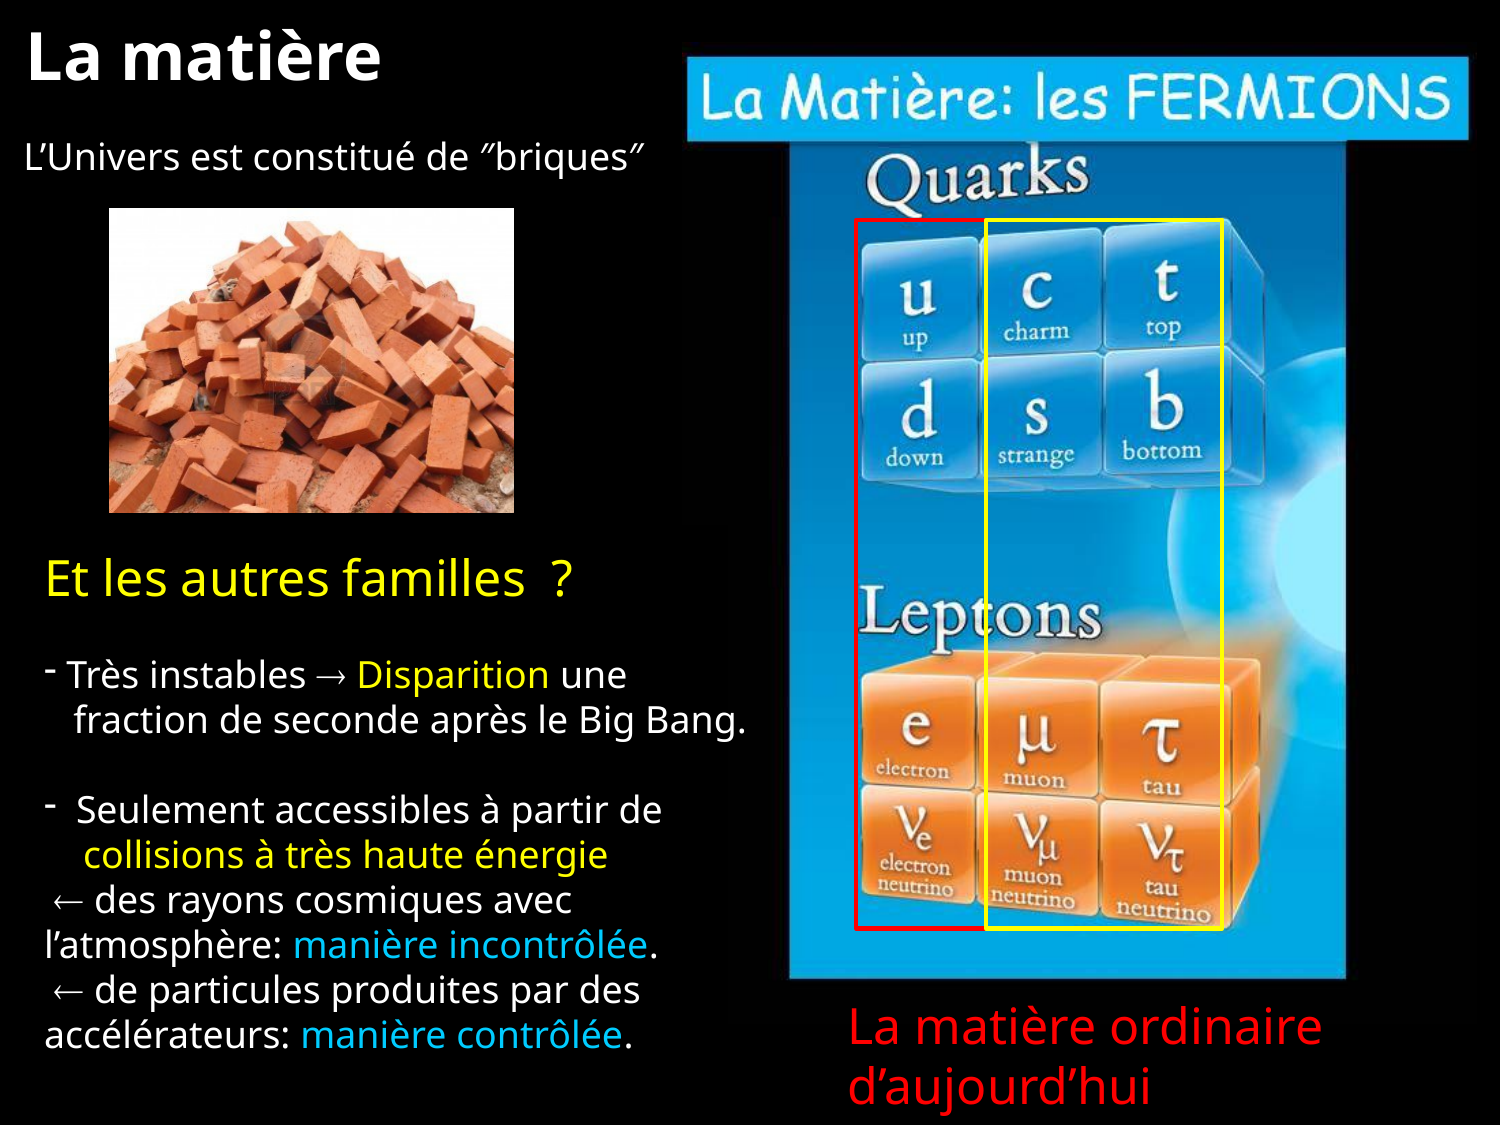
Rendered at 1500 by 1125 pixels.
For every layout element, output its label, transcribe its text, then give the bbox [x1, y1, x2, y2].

text_box La matière [10, 5, 399, 101]
text_box La matière ordinaire d’aujourd’hui [832, 1032, 1459, 1123]
text_box L’Univers est constitué de ″briques″ [8, 125, 660, 186]
picture [682, 42, 1477, 1024]
picture [109, 207, 514, 513]
text_box Et les autres familles ? Très instables  Disparition une fraction de seconde après le Big Bang. Seulement accessibles à partir de collisions à très haute énergie  des rayons cosmiques avec l’atmosphère: manière incontrôlée.  de particules produites par des accélérateurs: manière contrôlée. [29, 538, 780, 1064]
text_box [4, 525, 728, 1103]
